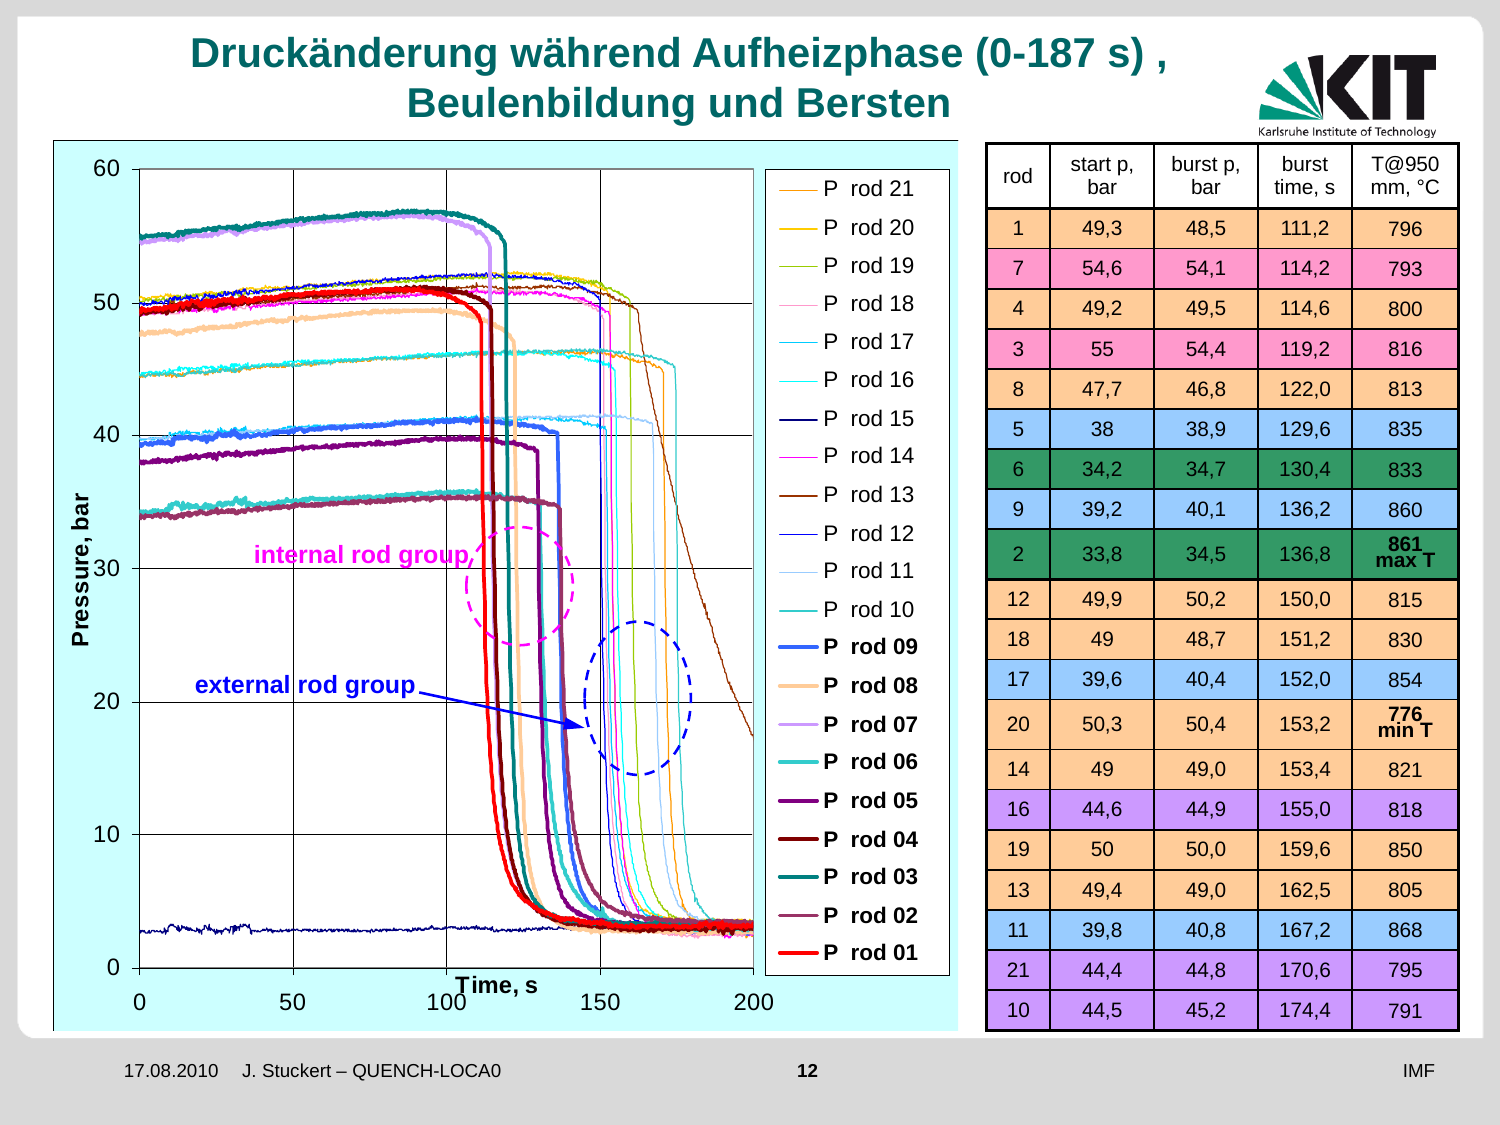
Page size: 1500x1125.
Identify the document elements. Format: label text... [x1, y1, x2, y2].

table_header start p, bar [1051, 145, 1153, 207]
table_cell 815 [1353, 581, 1457, 618]
table_cell 40,1 [1155, 490, 1257, 528]
table_cell 821 [1353, 750, 1457, 789]
table_cell 136,2 [1259, 490, 1351, 528]
table_cell 793 [1353, 249, 1457, 288]
table_cell 159,6 [1259, 831, 1351, 869]
table_cell 39,6 [1051, 660, 1153, 699]
table_cell 10 [988, 991, 1049, 1029]
table_header T@950mm, °C [1353, 145, 1457, 207]
table_cell 8 [988, 370, 1049, 408]
table_cell 38,9 [1155, 410, 1257, 448]
table_cell 150,0 [1259, 581, 1351, 618]
table_cell 136,8 [1259, 530, 1351, 578]
picture [0, 0, 1500, 1125]
table_cell 47,7 [1051, 370, 1153, 408]
table_cell 152,0 [1259, 660, 1351, 699]
table_cell 111,2 [1259, 210, 1351, 248]
table_cell 174,4 [1259, 991, 1351, 1029]
table_cell 13 [988, 871, 1049, 909]
table_cell 44,6 [1051, 790, 1153, 829]
table_cell 816 [1353, 330, 1457, 368]
table_cell 805 [1353, 871, 1457, 909]
table_cell 49 [1051, 750, 1153, 789]
table_cell 50,2 [1155, 581, 1257, 618]
table_cell 795 [1353, 951, 1457, 989]
table_cell 19 [988, 831, 1049, 869]
table_cell 833 [1353, 450, 1457, 488]
table_cell 44,9 [1155, 790, 1257, 829]
table_cell 796 [1353, 210, 1457, 248]
table_cell 5 [988, 410, 1049, 448]
table_cell 33,8 [1051, 530, 1153, 578]
table_cell 854 [1353, 660, 1457, 699]
table_cell 54,6 [1051, 249, 1153, 288]
table_cell 12 [988, 581, 1049, 618]
table_cell 153,4 [1259, 750, 1351, 789]
table_header rod [988, 145, 1049, 207]
table_cell 119,2 [1259, 330, 1351, 368]
table_cell 49,0 [1155, 871, 1257, 909]
table_cell 11 [988, 911, 1049, 949]
table_cell 16 [988, 790, 1049, 829]
table_cell 50,3 [1051, 700, 1153, 749]
table_cell 54,1 [1155, 249, 1257, 288]
table_cell 38 [1051, 410, 1153, 448]
table_cell 21 [988, 951, 1049, 989]
table_cell 6 [988, 450, 1049, 488]
table_cell 34,2 [1051, 450, 1153, 488]
table_cell 45,2 [1155, 991, 1257, 1029]
table_cell 49,4 [1051, 871, 1153, 909]
table_cell 155,0 [1259, 790, 1351, 829]
table_cell 868 [1353, 911, 1457, 949]
table_cell 49,0 [1155, 750, 1257, 789]
table_header burst time, s [1259, 145, 1351, 207]
table_cell 114,6 [1259, 290, 1351, 328]
table_cell 48,7 [1155, 620, 1257, 659]
table_cell 114,2 [1259, 249, 1351, 288]
table_cell 49 [1051, 620, 1153, 659]
table_cell 34,7 [1155, 450, 1257, 488]
table_cell 3 [988, 330, 1049, 368]
table_cell 50,4 [1155, 700, 1257, 749]
table_cell 151,2 [1259, 620, 1351, 659]
table_cell 9 [988, 490, 1049, 528]
table_cell 1 [988, 210, 1049, 248]
table_cell 50 [1051, 831, 1153, 869]
table_header burst p, bar [1155, 145, 1257, 207]
table_cell 54,4 [1155, 330, 1257, 368]
table_cell 791 [1353, 991, 1457, 1029]
text_box Druckänderung während Aufheizphase (0-187 s) , Beulenbildung und Bersten [159, 19, 1199, 126]
table_cell 46,8 [1155, 370, 1257, 408]
table_cell 818 [1353, 790, 1457, 829]
table_cell 49,5 [1155, 290, 1257, 328]
table_cell 861 max T [1353, 530, 1457, 578]
table_cell 776 min T [1353, 700, 1457, 749]
table_cell 830 [1353, 620, 1457, 659]
table_cell 39,8 [1051, 911, 1153, 949]
table_cell 4 [988, 290, 1049, 328]
table_cell 122,0 [1259, 370, 1351, 408]
table_cell 44,4 [1051, 951, 1153, 989]
table_cell 49,3 [1051, 210, 1153, 248]
table_cell 800 [1353, 290, 1457, 328]
table_cell 153,2 [1259, 700, 1351, 749]
table_cell 55 [1051, 330, 1153, 368]
table_cell 49,2 [1051, 290, 1153, 328]
table_cell 162,5 [1259, 871, 1351, 909]
table_cell 50,0 [1155, 831, 1257, 869]
table_cell 44,8 [1155, 951, 1257, 989]
table_cell 44,5 [1051, 991, 1153, 1029]
table_cell 20 [988, 700, 1049, 749]
table_cell 17 [988, 660, 1049, 699]
table_cell 48,5 [1155, 210, 1257, 248]
table_cell 167,2 [1259, 911, 1351, 949]
table_cell 49,9 [1051, 581, 1153, 618]
table_cell 40,8 [1155, 911, 1257, 949]
table_cell 18 [988, 620, 1049, 659]
table_cell 7 [988, 249, 1049, 288]
table_cell 34,5 [1155, 530, 1257, 578]
table_cell 835 [1353, 410, 1457, 448]
table_cell 40,4 [1155, 660, 1257, 699]
table_cell 2 [988, 530, 1049, 578]
table_cell 850 [1353, 831, 1457, 869]
table_cell 129,6 [1259, 410, 1351, 448]
table_cell 813 [1353, 370, 1457, 408]
table_cell 14 [988, 750, 1049, 789]
table_cell 170,6 [1259, 951, 1351, 989]
table_cell 130,4 [1259, 450, 1351, 488]
table_cell 860 [1353, 490, 1457, 528]
table_cell 39,2 [1051, 490, 1153, 528]
